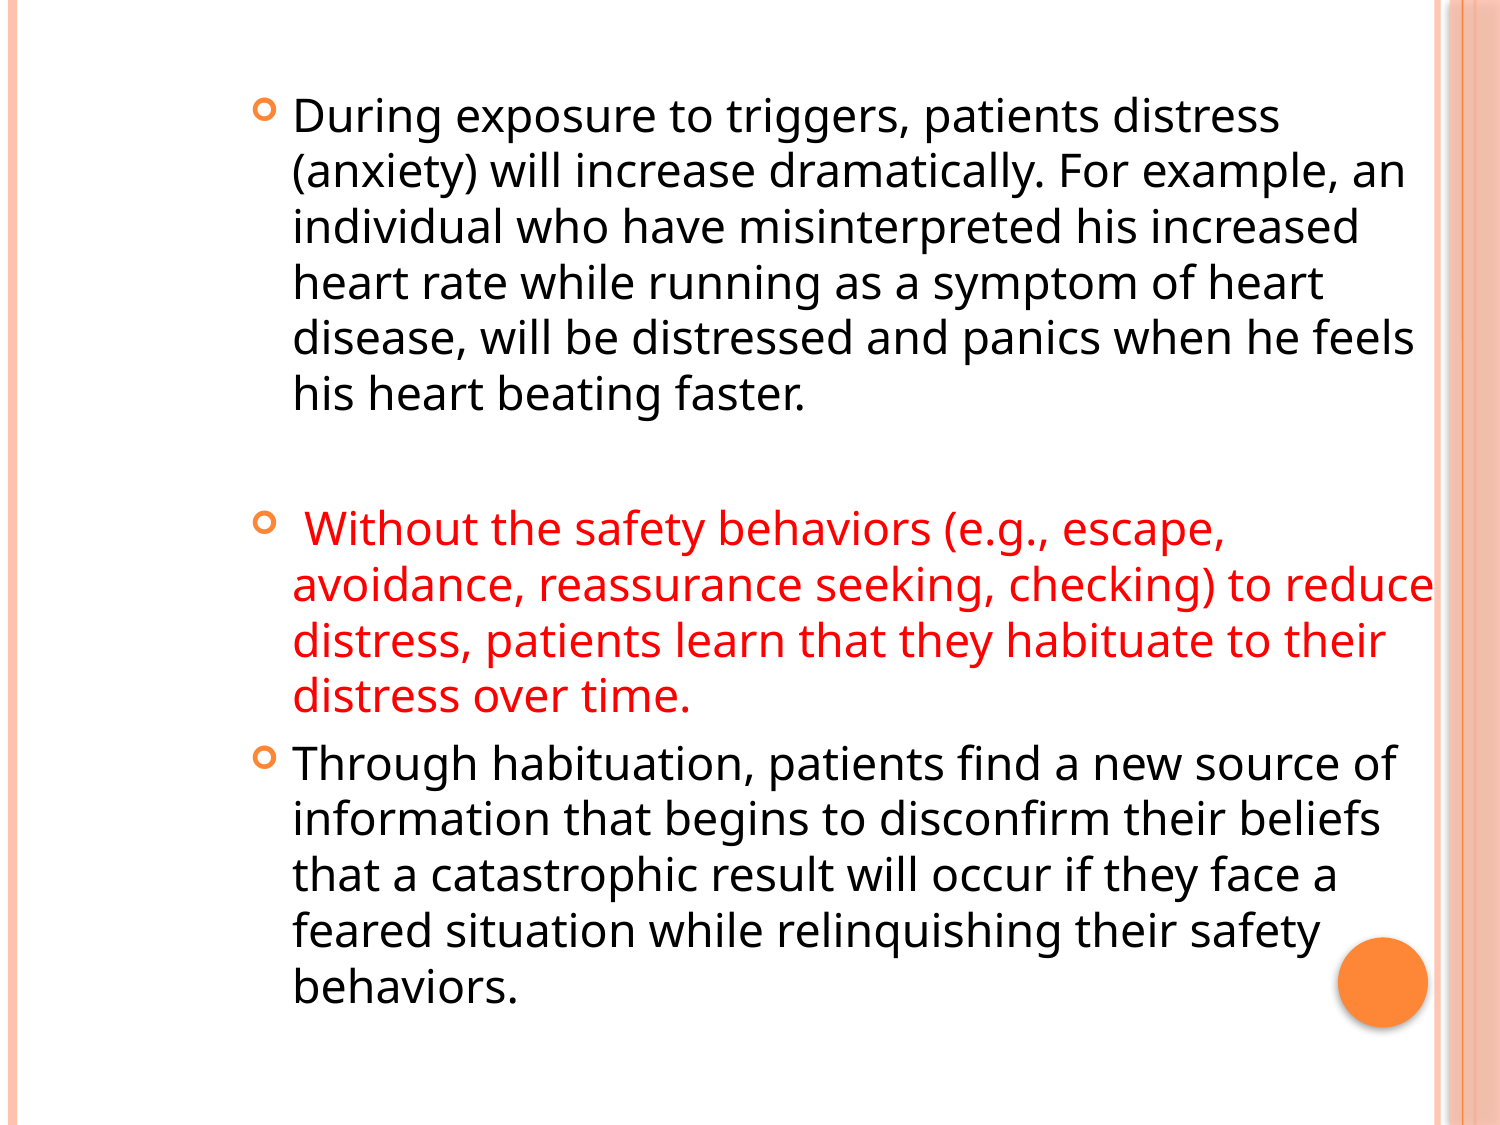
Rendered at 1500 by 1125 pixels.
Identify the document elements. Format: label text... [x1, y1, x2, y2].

list During exposure to triggers, patients distress (anxiety) will increase dramatically. For example, an individual who have misinterpreted his increased heart rate while running as a symptom of heart disease, will be distressed and panics when he feels his heart beating faster. Without the safety behaviors (e.g., escape, avoidance, reassurance seeking, checking) to reduce distress, patients learn that they habituate to their distress over time. Through habituation, patients find a new source of information that begins to disconfirm their beliefs that a catastrophic result will occur if they face a feared situation while relinquishing their safety behaviors. [235, 78, 1466, 1025]
